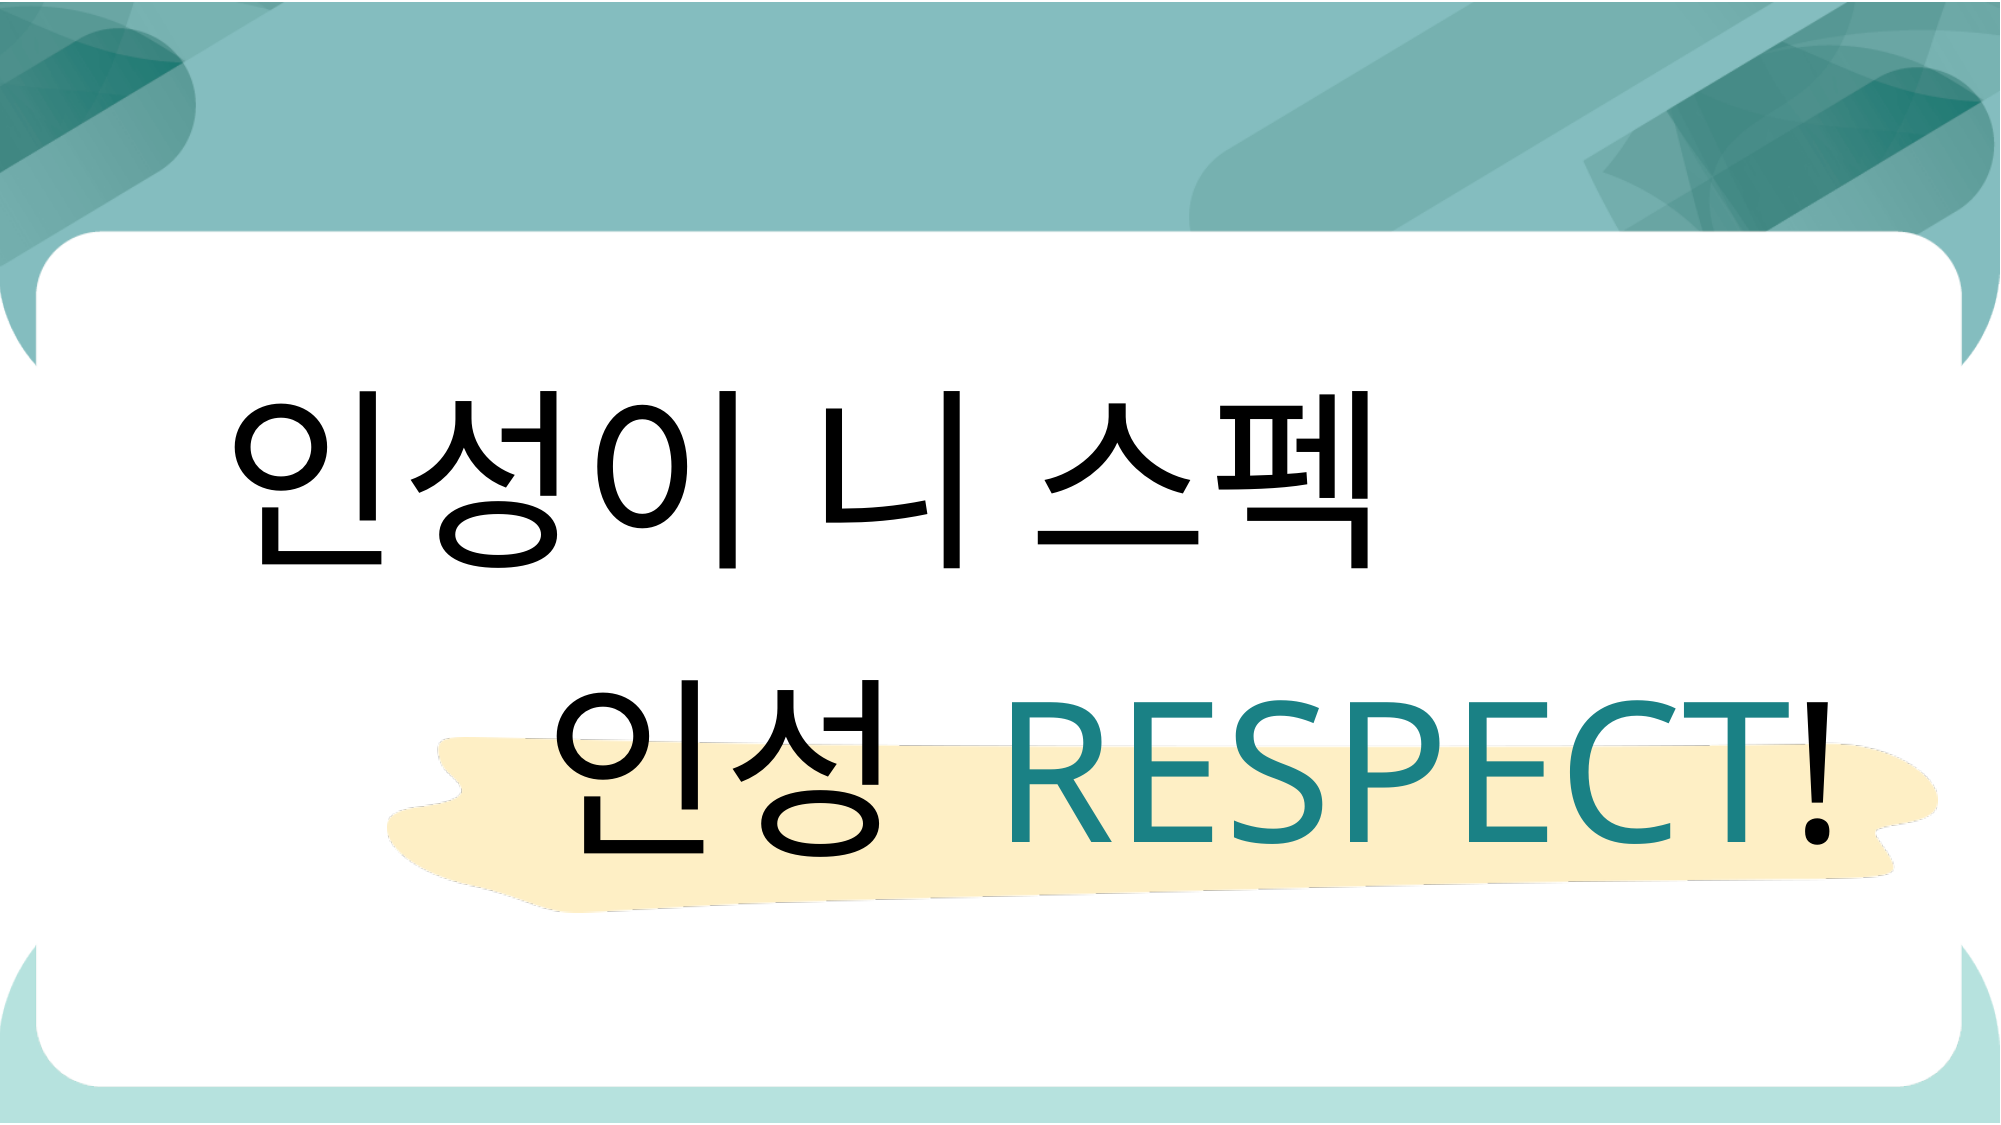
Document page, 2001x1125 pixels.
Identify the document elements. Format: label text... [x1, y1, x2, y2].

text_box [387, 639, 1938, 913]
picture [0, 2, 2000, 1123]
text_box 인성이 니 스펙 [0, 350, 1611, 600]
